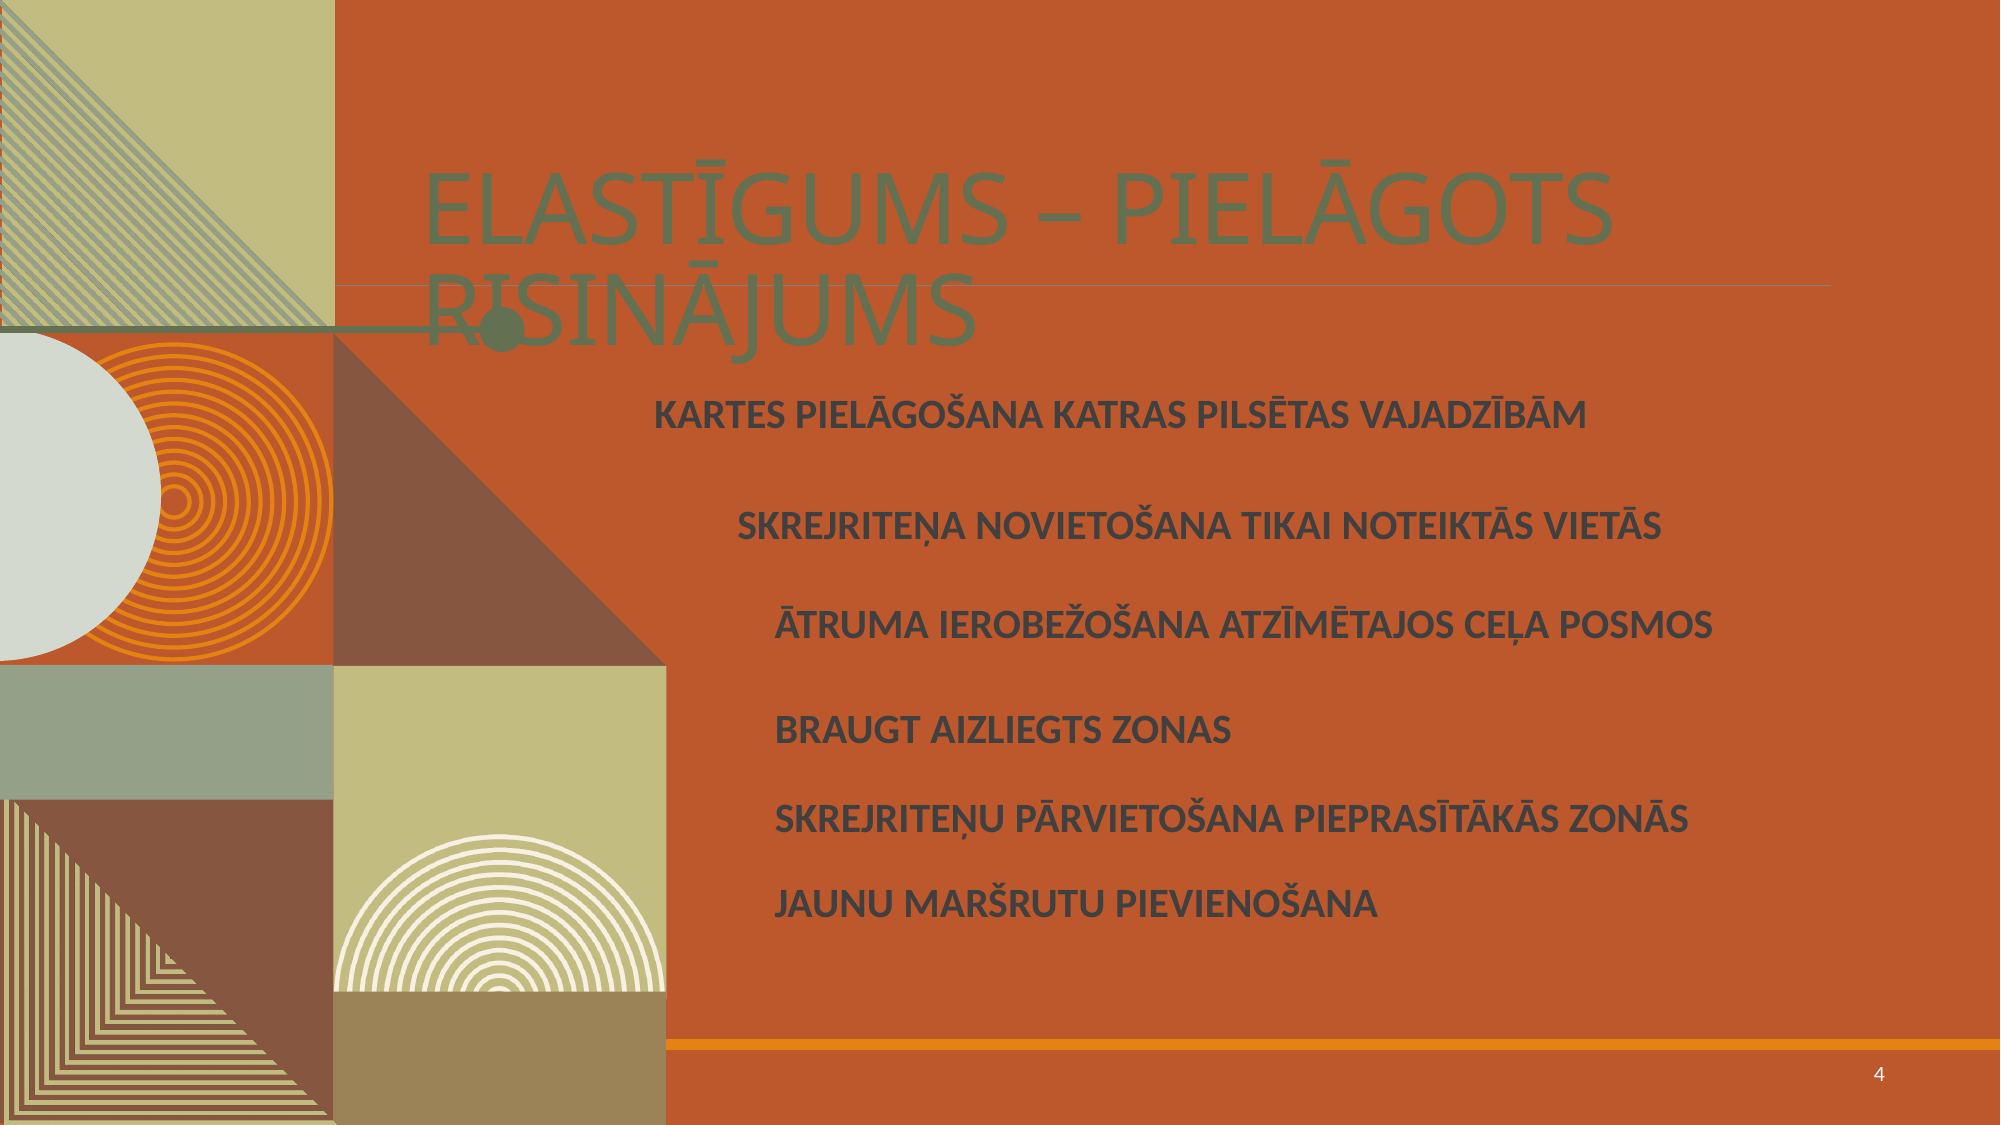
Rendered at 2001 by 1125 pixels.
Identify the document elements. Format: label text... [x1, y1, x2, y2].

text_box Skrejriteņu pārvietošana pieprasītākās zonās [774, 783, 1863, 844]
text_box BRAUGT AIZLIEGTS ZONAS [774, 694, 1863, 755]
text_box Ātruma ierobežošana atzīmētajos ceļa posmos [774, 589, 1862, 650]
picture [0, 0, 332, 326]
slide_number 4 [1824, 1042, 1900, 1103]
text_box JAUNU maršrutu pievienošana [774, 868, 1862, 929]
text_box Skrejriteņa novietošana tikai noteiktās vietās [737, 490, 1825, 551]
picture [4, 791, 665, 1125]
list Kartes pielāgošana katras pilsētas vajadzībām [654, 379, 1742, 440]
title eLASTĪGUMS – pielāgots risinājums [405, 156, 1900, 374]
